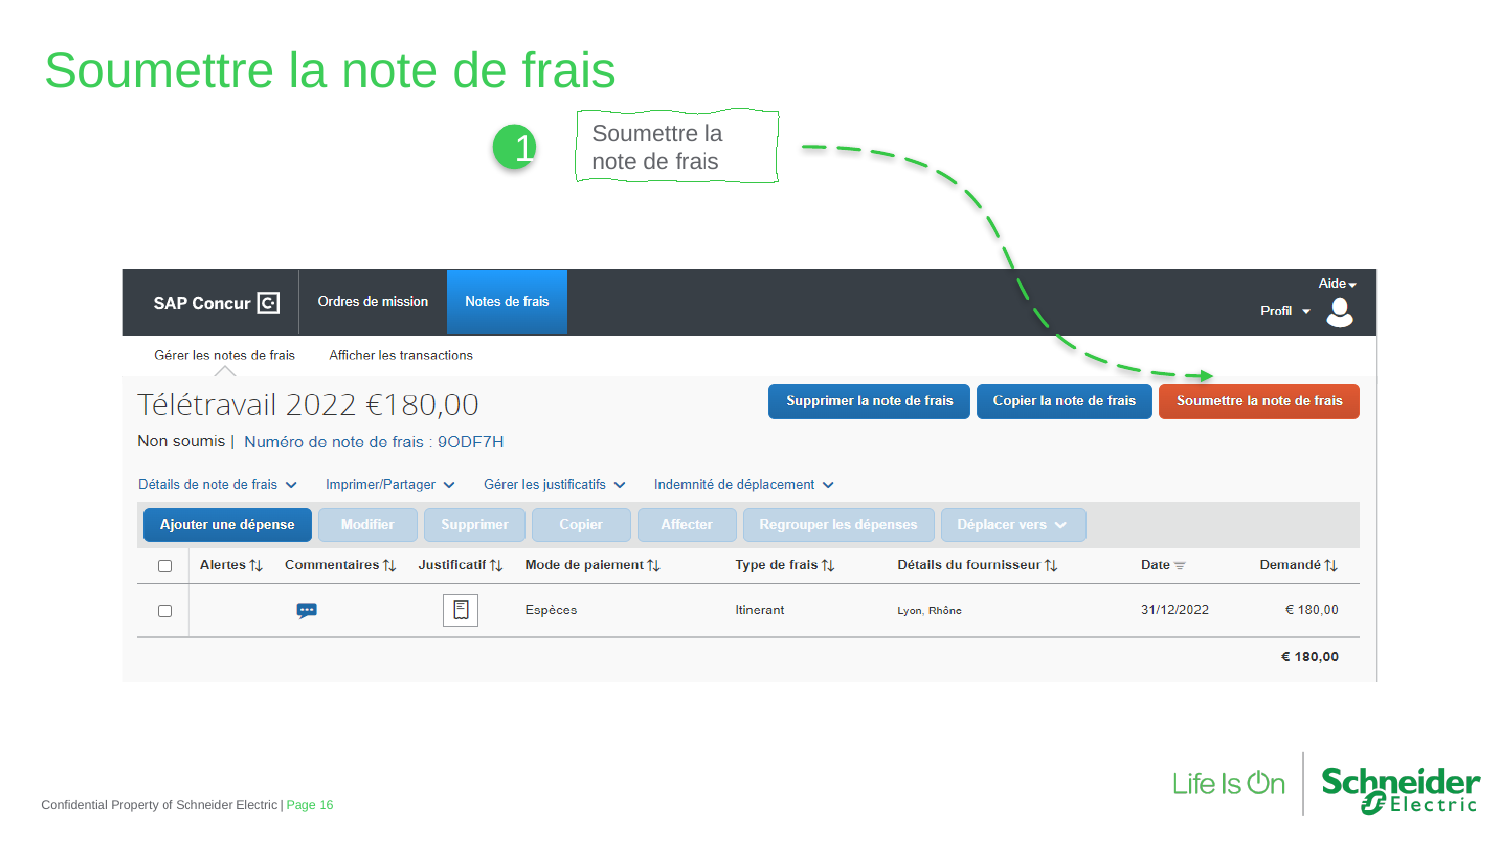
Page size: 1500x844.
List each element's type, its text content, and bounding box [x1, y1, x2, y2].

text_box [122, 268, 1378, 682]
text_box 1 [492, 124, 537, 170]
picture [1159, 737, 1495, 830]
footer Confidential Property of Schneider Electric | [41, 796, 290, 812]
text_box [803, 146, 1214, 377]
text_box Soumettre la note de frais [575, 108, 780, 183]
list Soumettre la note de frais [41, 37, 1460, 99]
slide_number Page 16 [290, 796, 373, 812]
